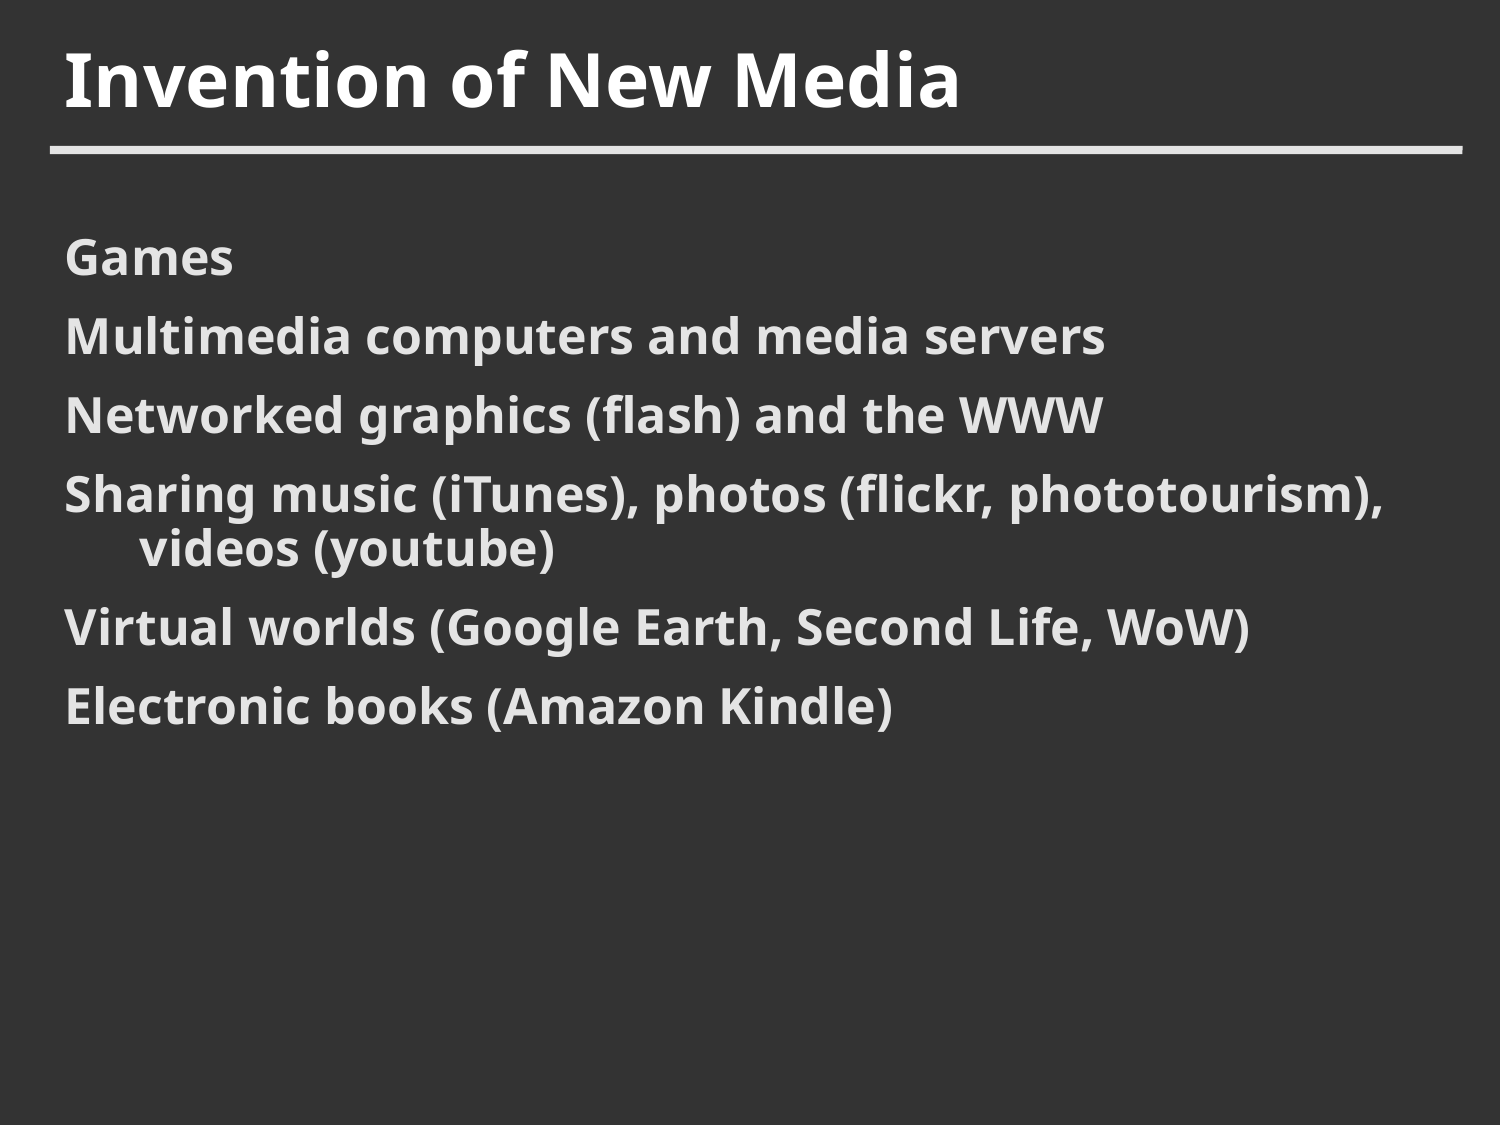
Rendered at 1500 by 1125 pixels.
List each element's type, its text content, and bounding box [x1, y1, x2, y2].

title Invention of New Media [49, 36, 1463, 130]
list Games Multimedia computers and media servers Networked graphics (flash) and the WWW Sharing music (iTunes), photos (flickr, phototourism), videos (youtube) Virtual worlds (Google Earth, Second Life, WoW) Electronic books (Amazon Kindle) [49, 224, 1463, 1088]
